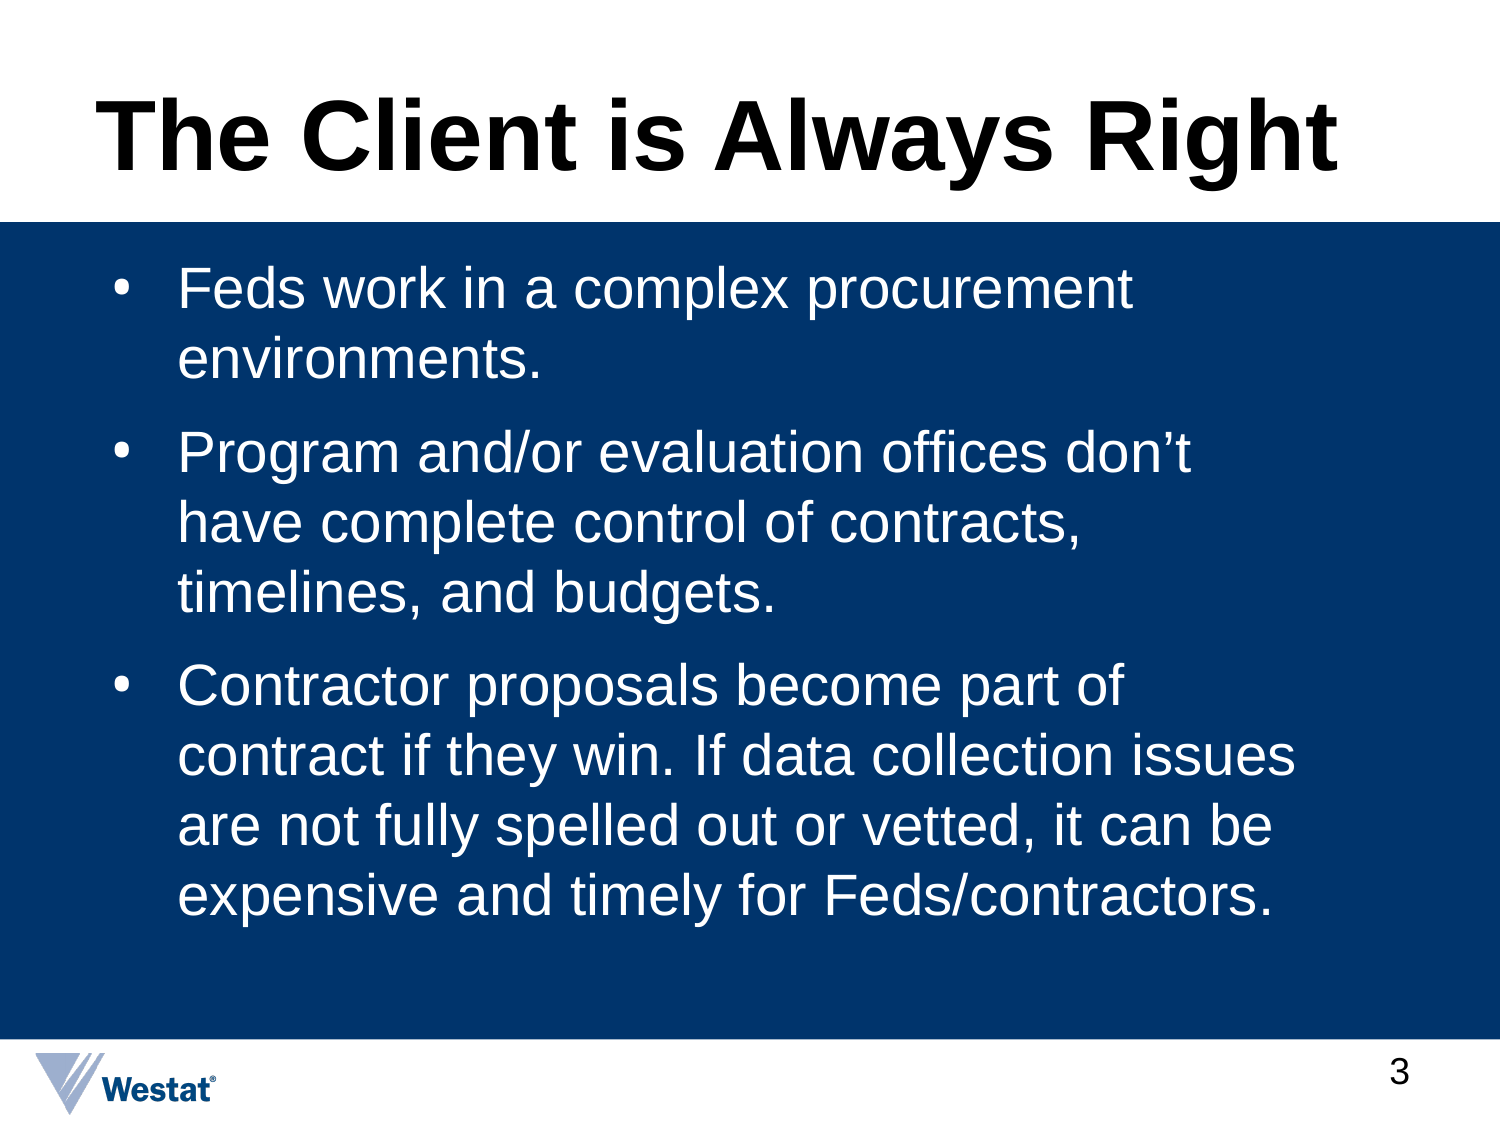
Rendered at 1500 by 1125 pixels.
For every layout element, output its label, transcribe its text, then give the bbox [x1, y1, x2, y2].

picture [35, 1053, 220, 1115]
slide_number 3 [1326, 1023, 1426, 1100]
title The Client is Always Right [79, 24, 1411, 201]
list Feds work in a complex procurement environments. Program and/or evaluation offices don’t have complete control of contracts, timelines, and budgets. Contractor proposals become part of contract if they win. If data collection issues are not fully spelled out or vetted, it can be expensive and timely for Feds/contractors. [87, 242, 1351, 985]
